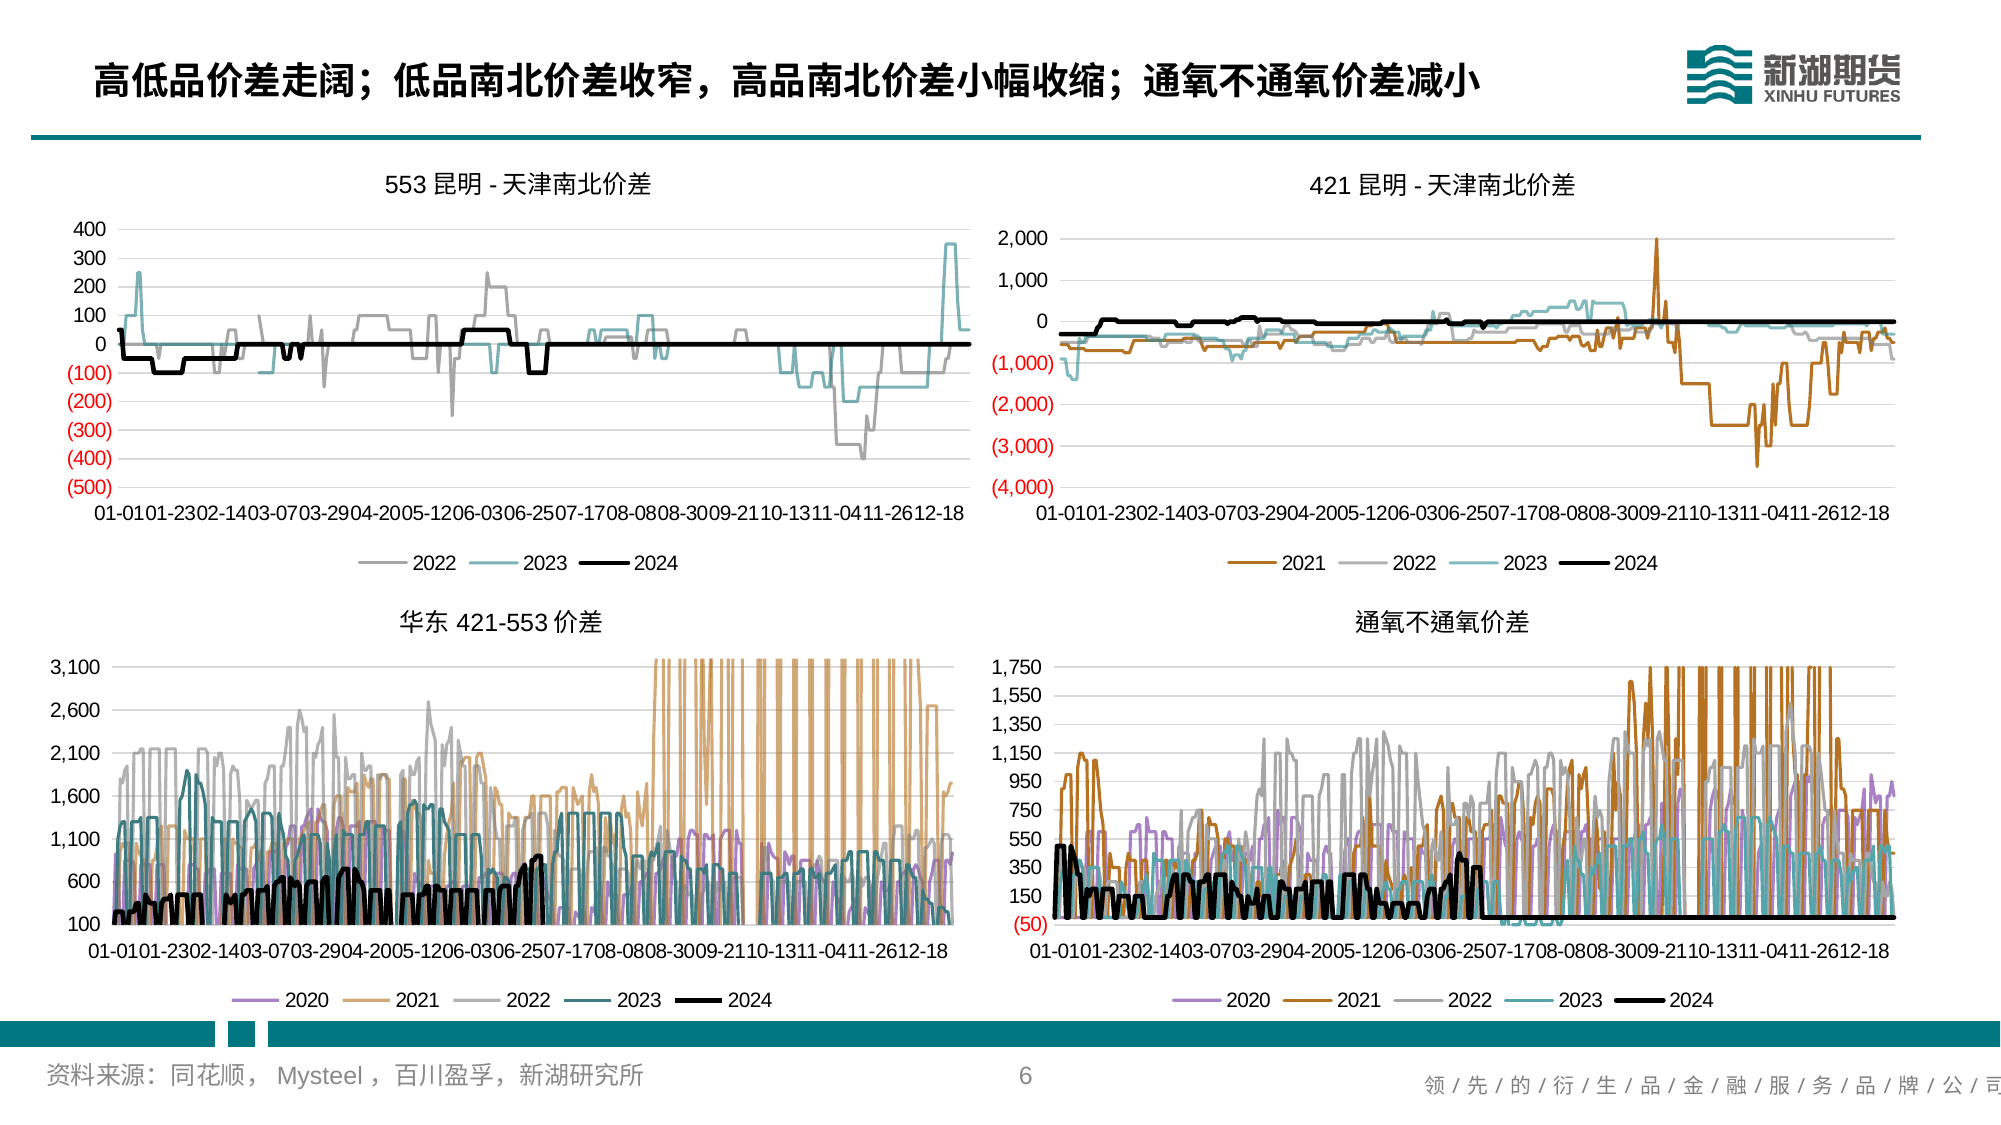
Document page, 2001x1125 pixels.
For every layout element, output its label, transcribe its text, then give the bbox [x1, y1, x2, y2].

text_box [30, 143, 1915, 1019]
title 高低品价差走阔；低品南北价差收窄，高品南北价差小幅收缩；通氧不通氧价差减小 [78, 45, 1900, 114]
chart [47, 142, 990, 581]
text_box 资料来源：同花顺，Mysteel，百川盈孚，新湖研究所 [31, 1044, 683, 1105]
slide_number 6 [792, 1044, 1260, 1105]
